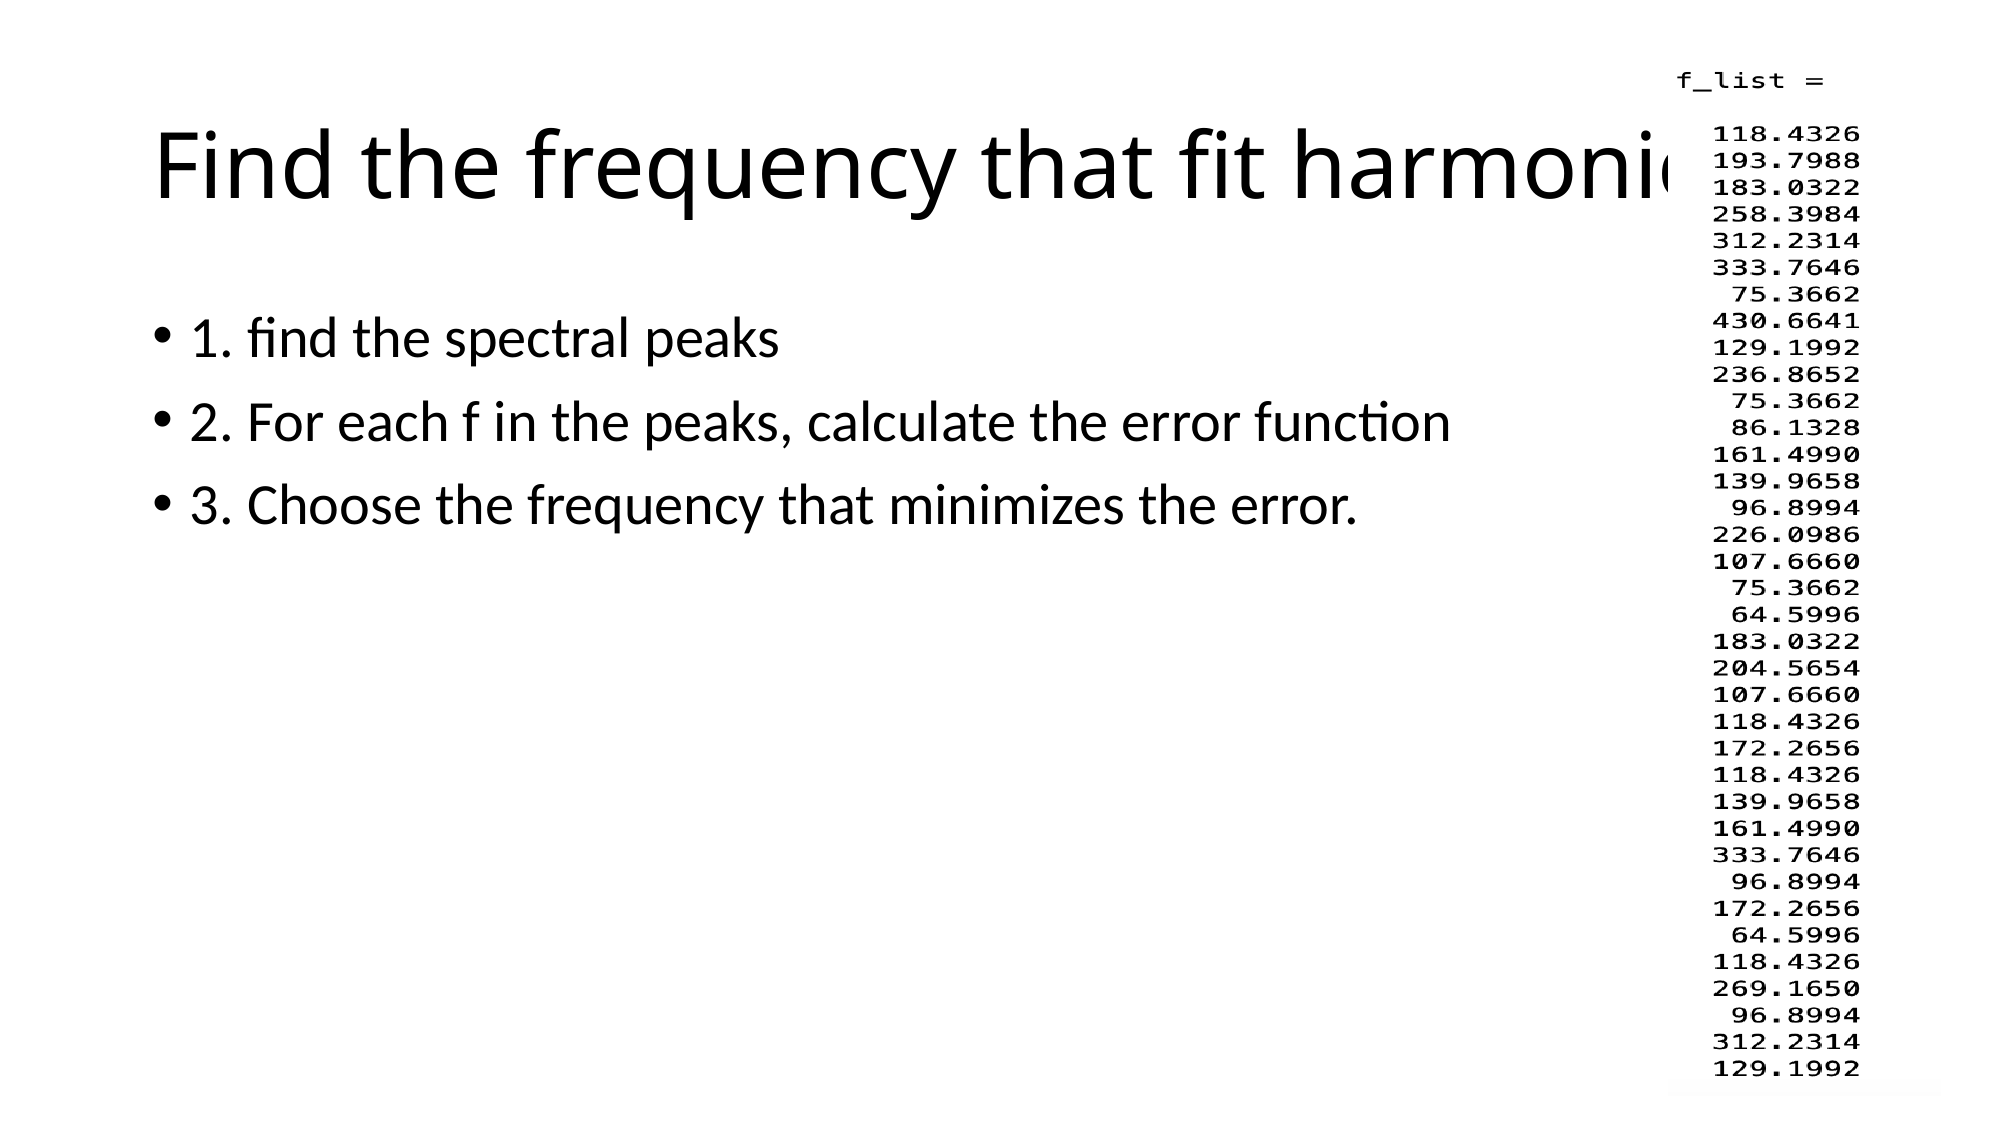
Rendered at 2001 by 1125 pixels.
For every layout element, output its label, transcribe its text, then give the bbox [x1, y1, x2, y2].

picture [1668, 53, 1941, 1096]
title Find the frequency that fit harmonics [137, 59, 1668, 278]
